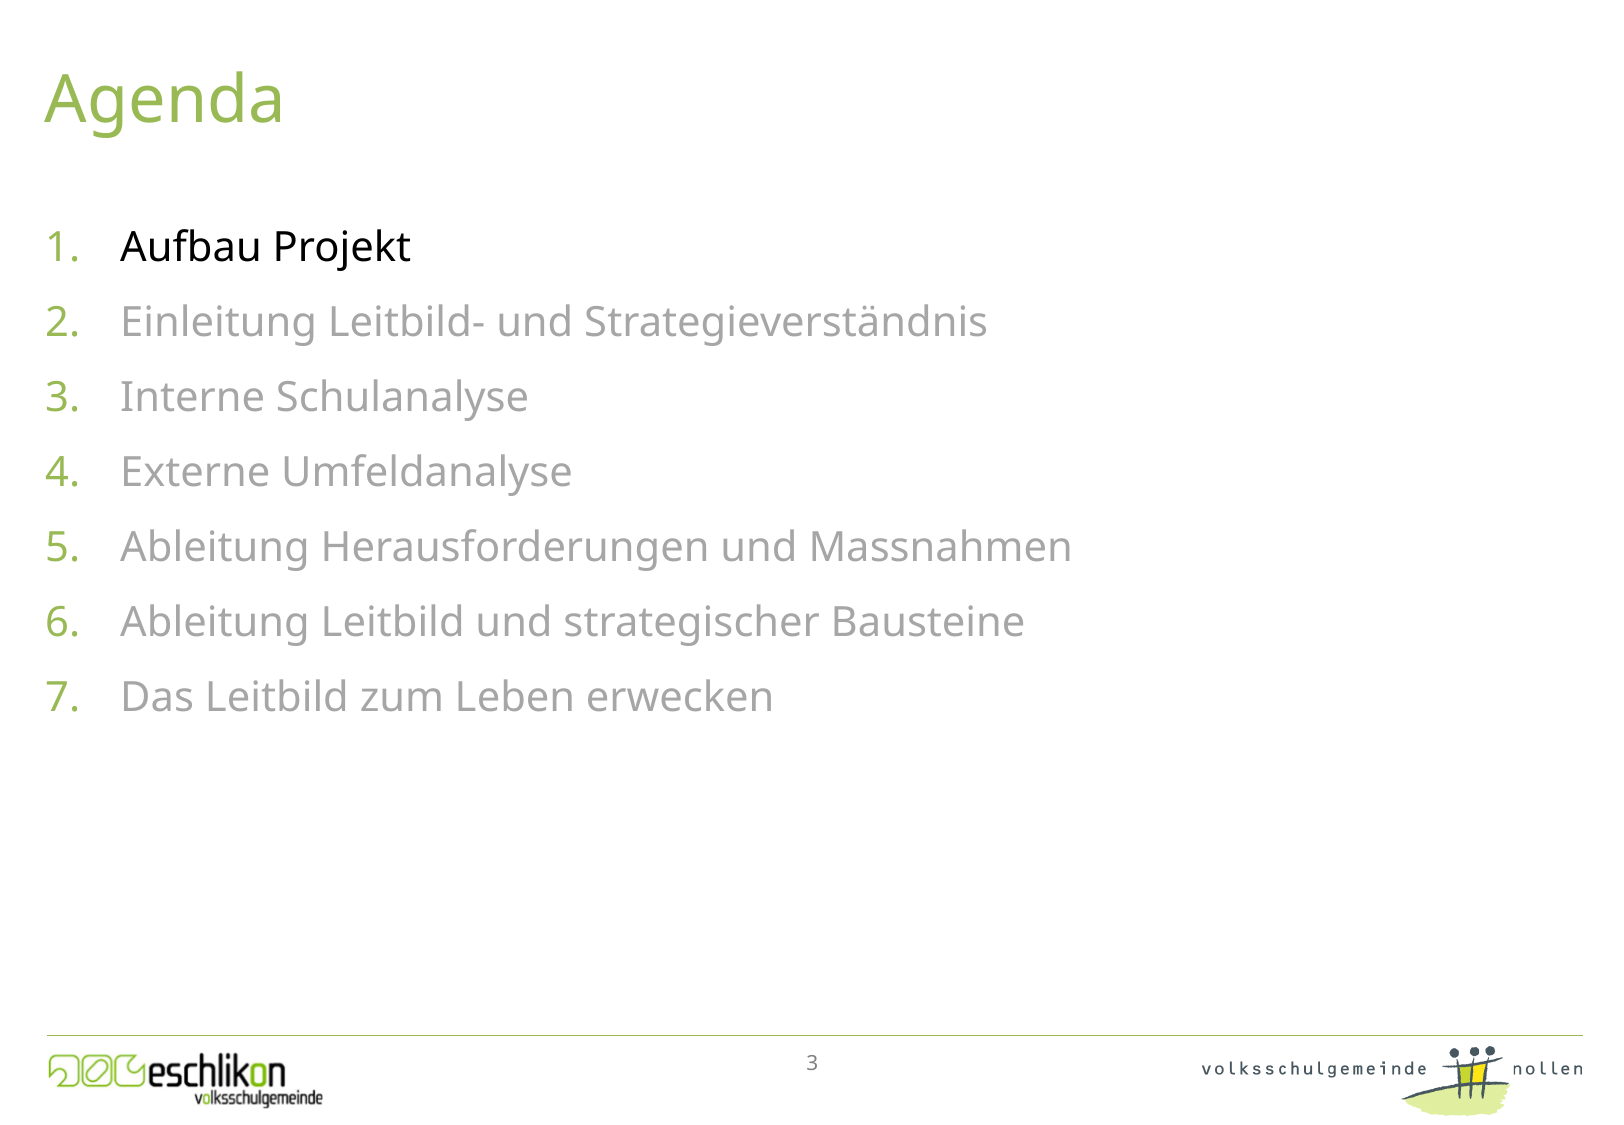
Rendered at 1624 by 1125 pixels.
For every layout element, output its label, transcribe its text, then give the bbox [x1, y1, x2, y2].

picture [1201, 1046, 1582, 1118]
picture [44, 1046, 328, 1116]
list Aufbau Projekt Einleitung Leitbild- und Strategieverständnis Interne Schulanalyse Externe Umfeldanalyse Ableitung Herausforderungen und Massnahmen Ableitung Leitbild und strategischer Bausteine Das Leitbild zum Leben erwecken [45, 219, 1580, 1024]
title Agenda [44, 0, 1580, 137]
